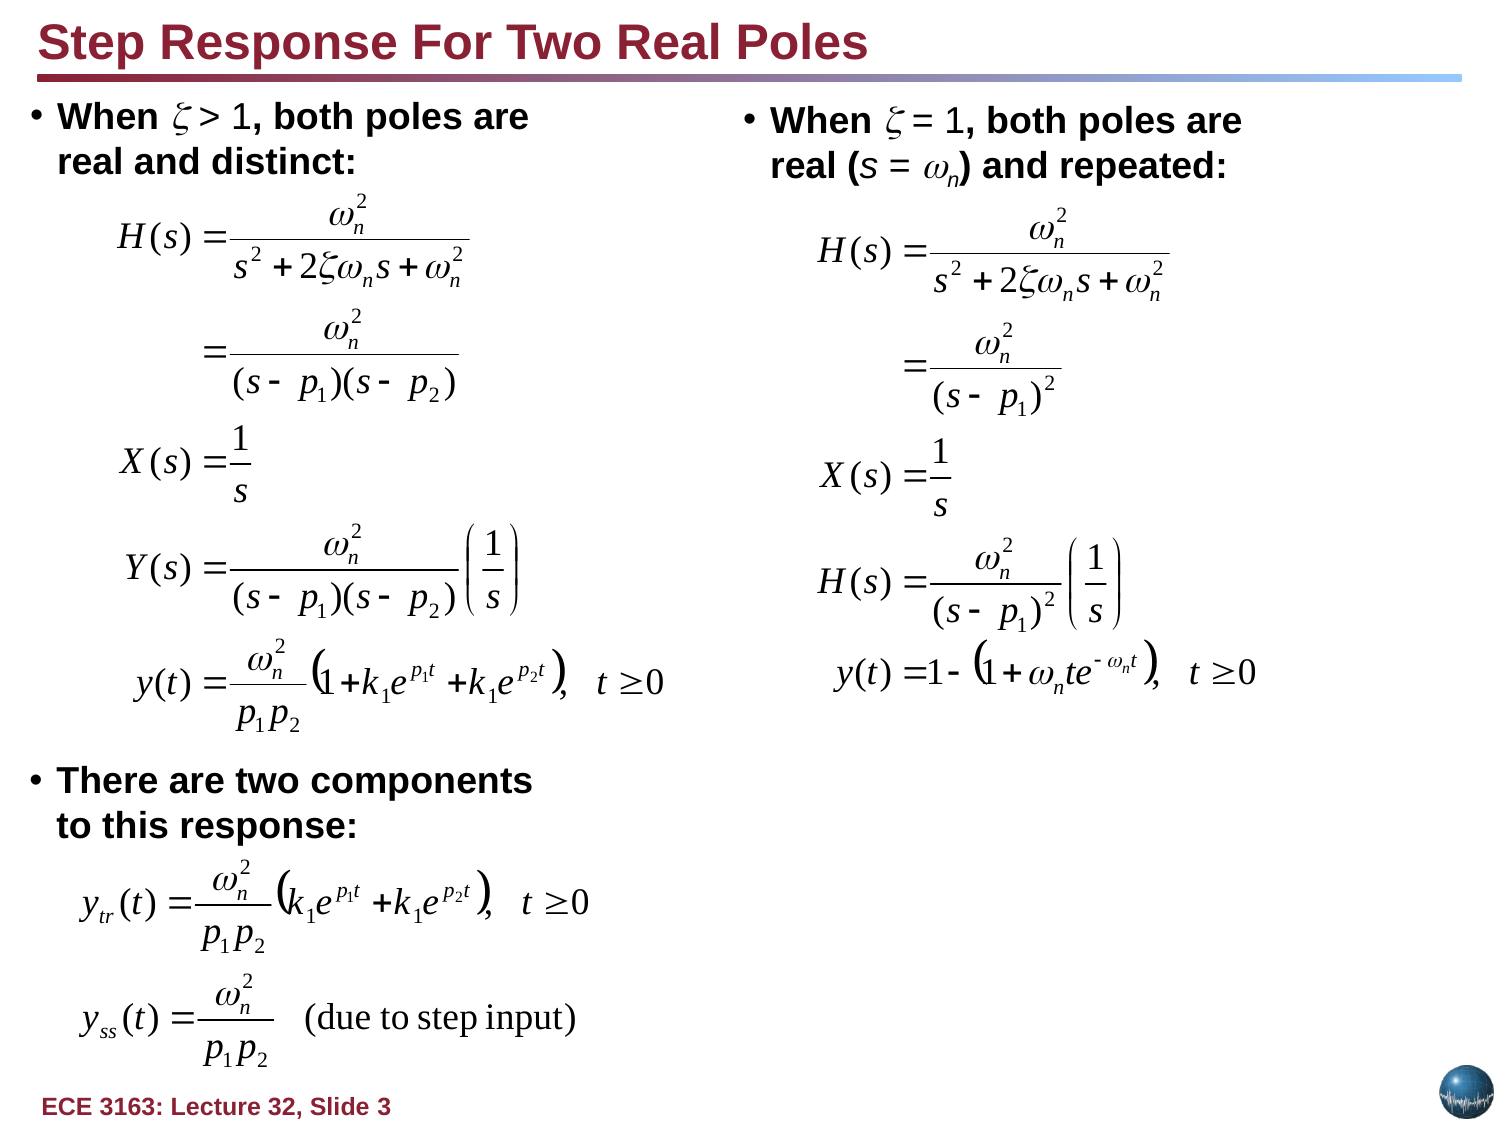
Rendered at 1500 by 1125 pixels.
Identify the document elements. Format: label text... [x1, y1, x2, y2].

text_box There are two components to this response: [29, 756, 1464, 847]
text_box Step Response For Two Real Poles [37, 9, 1445, 70]
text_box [110, 182, 670, 740]
text_box When  > 1, both poles are real and distinct: [30, 92, 1464, 183]
picture [1439, 1065, 1494, 1119]
text_box When  = 1, both poles are real (s = n) and repeated: [743, 95, 1455, 192]
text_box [72, 849, 596, 1076]
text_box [779, 196, 1262, 704]
